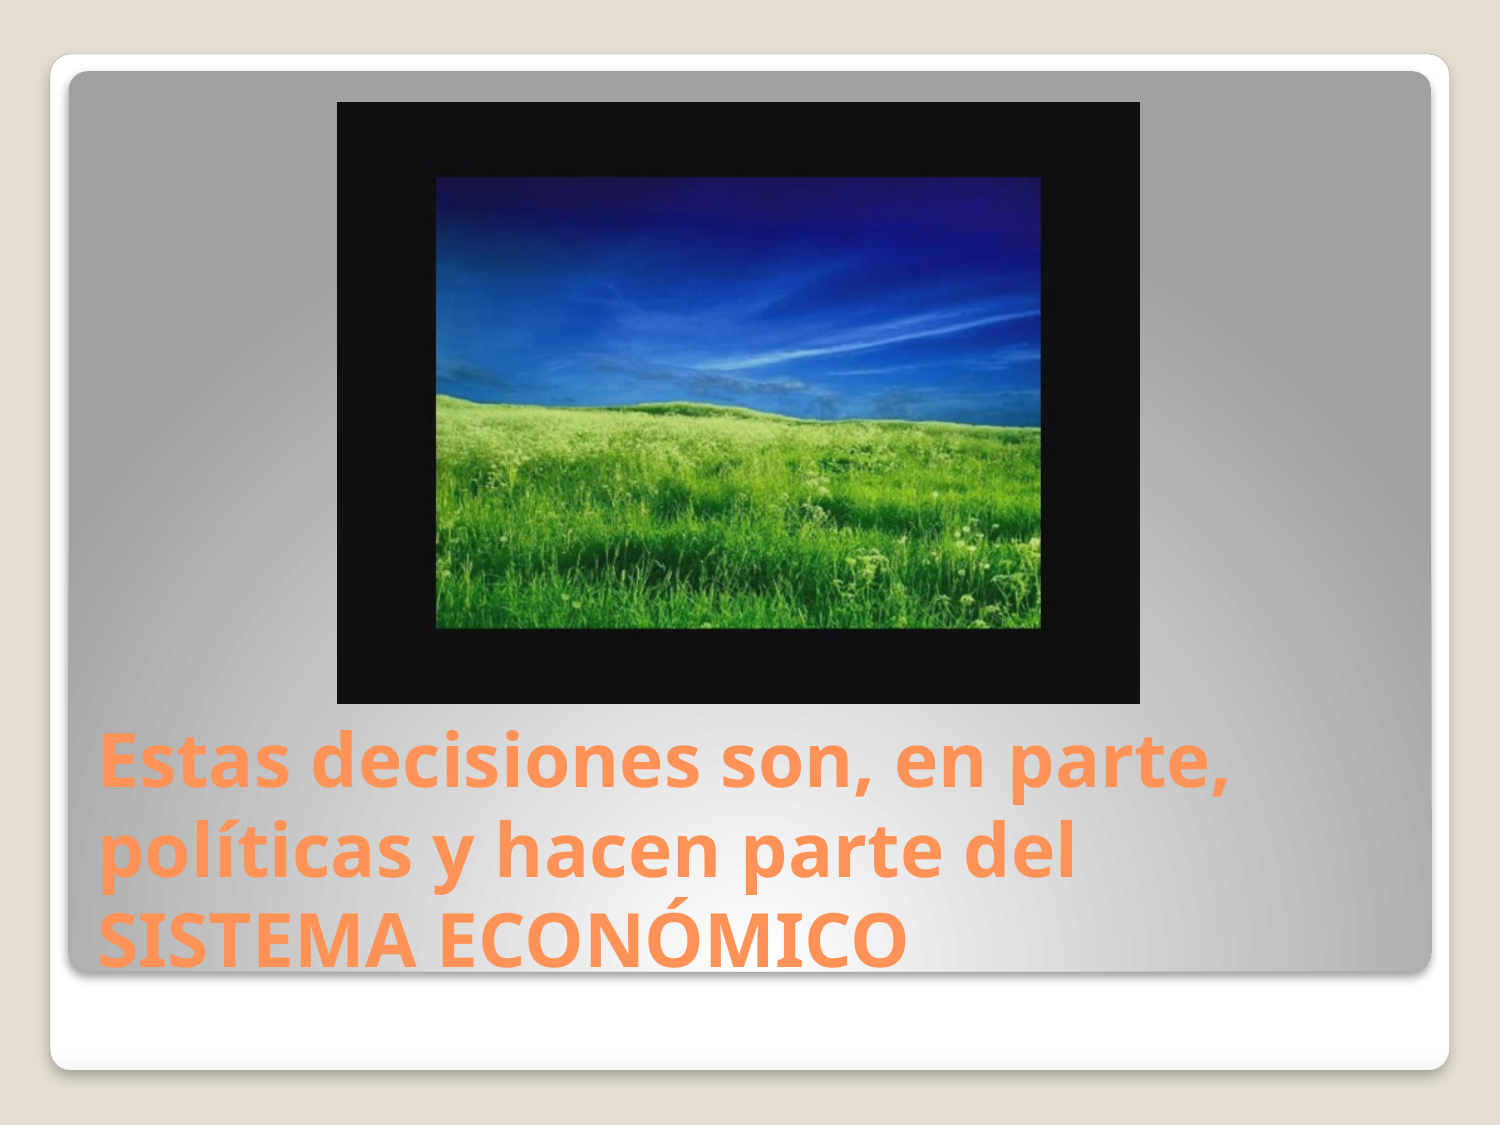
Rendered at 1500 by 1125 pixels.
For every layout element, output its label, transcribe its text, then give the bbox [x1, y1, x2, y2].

title Estas decisiones son, en parte, políticas y hacen parte del SISTEMA ECONÓMICO [82, 633, 1425, 990]
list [336, 101, 1141, 705]
